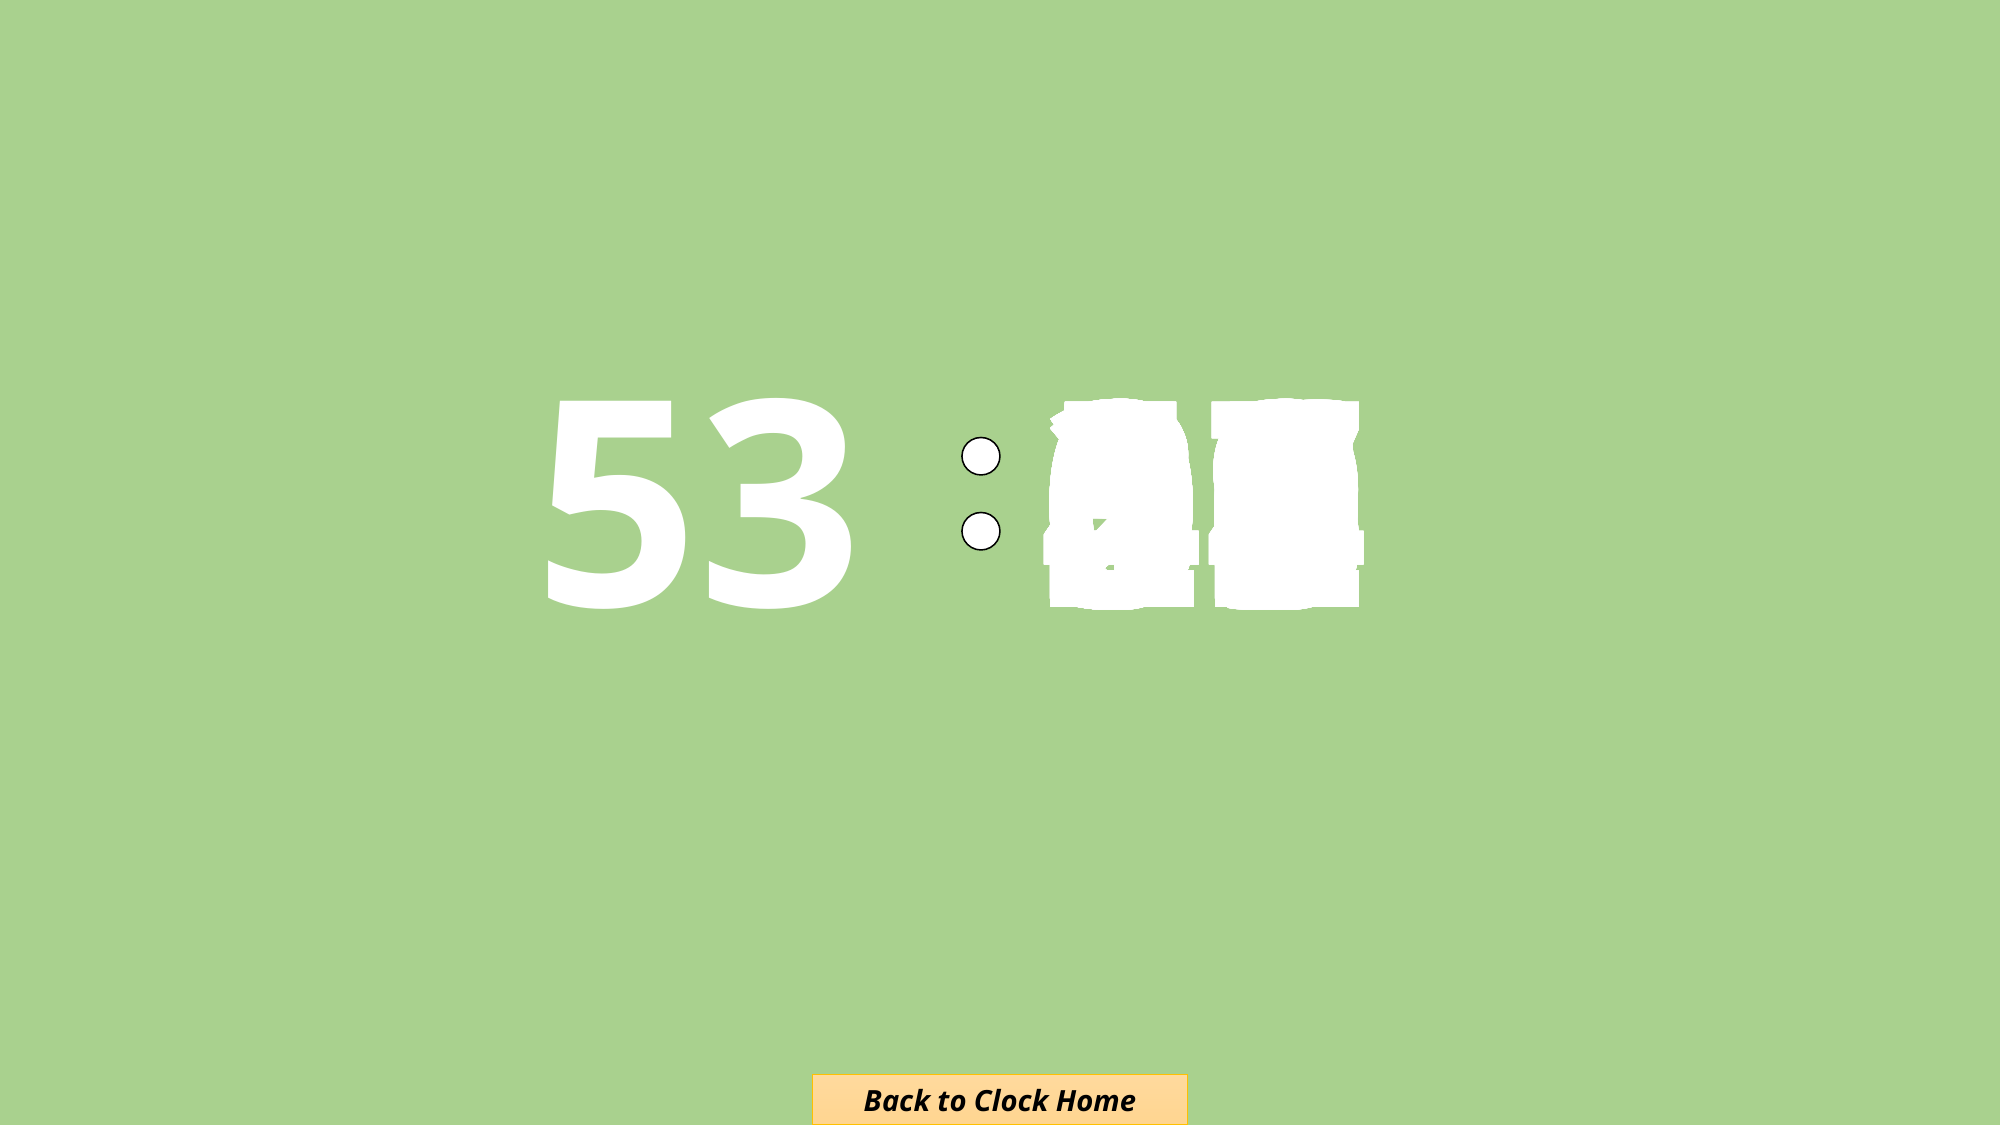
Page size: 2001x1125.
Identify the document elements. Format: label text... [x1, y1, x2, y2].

text_box [961, 512, 1000, 550]
text_box Back to Clock Home [812, 1074, 1188, 1125]
text_box 53 [519, 311, 988, 672]
text_box [961, 437, 1000, 475]
text_box 00 [1024, 312, 1538, 673]
